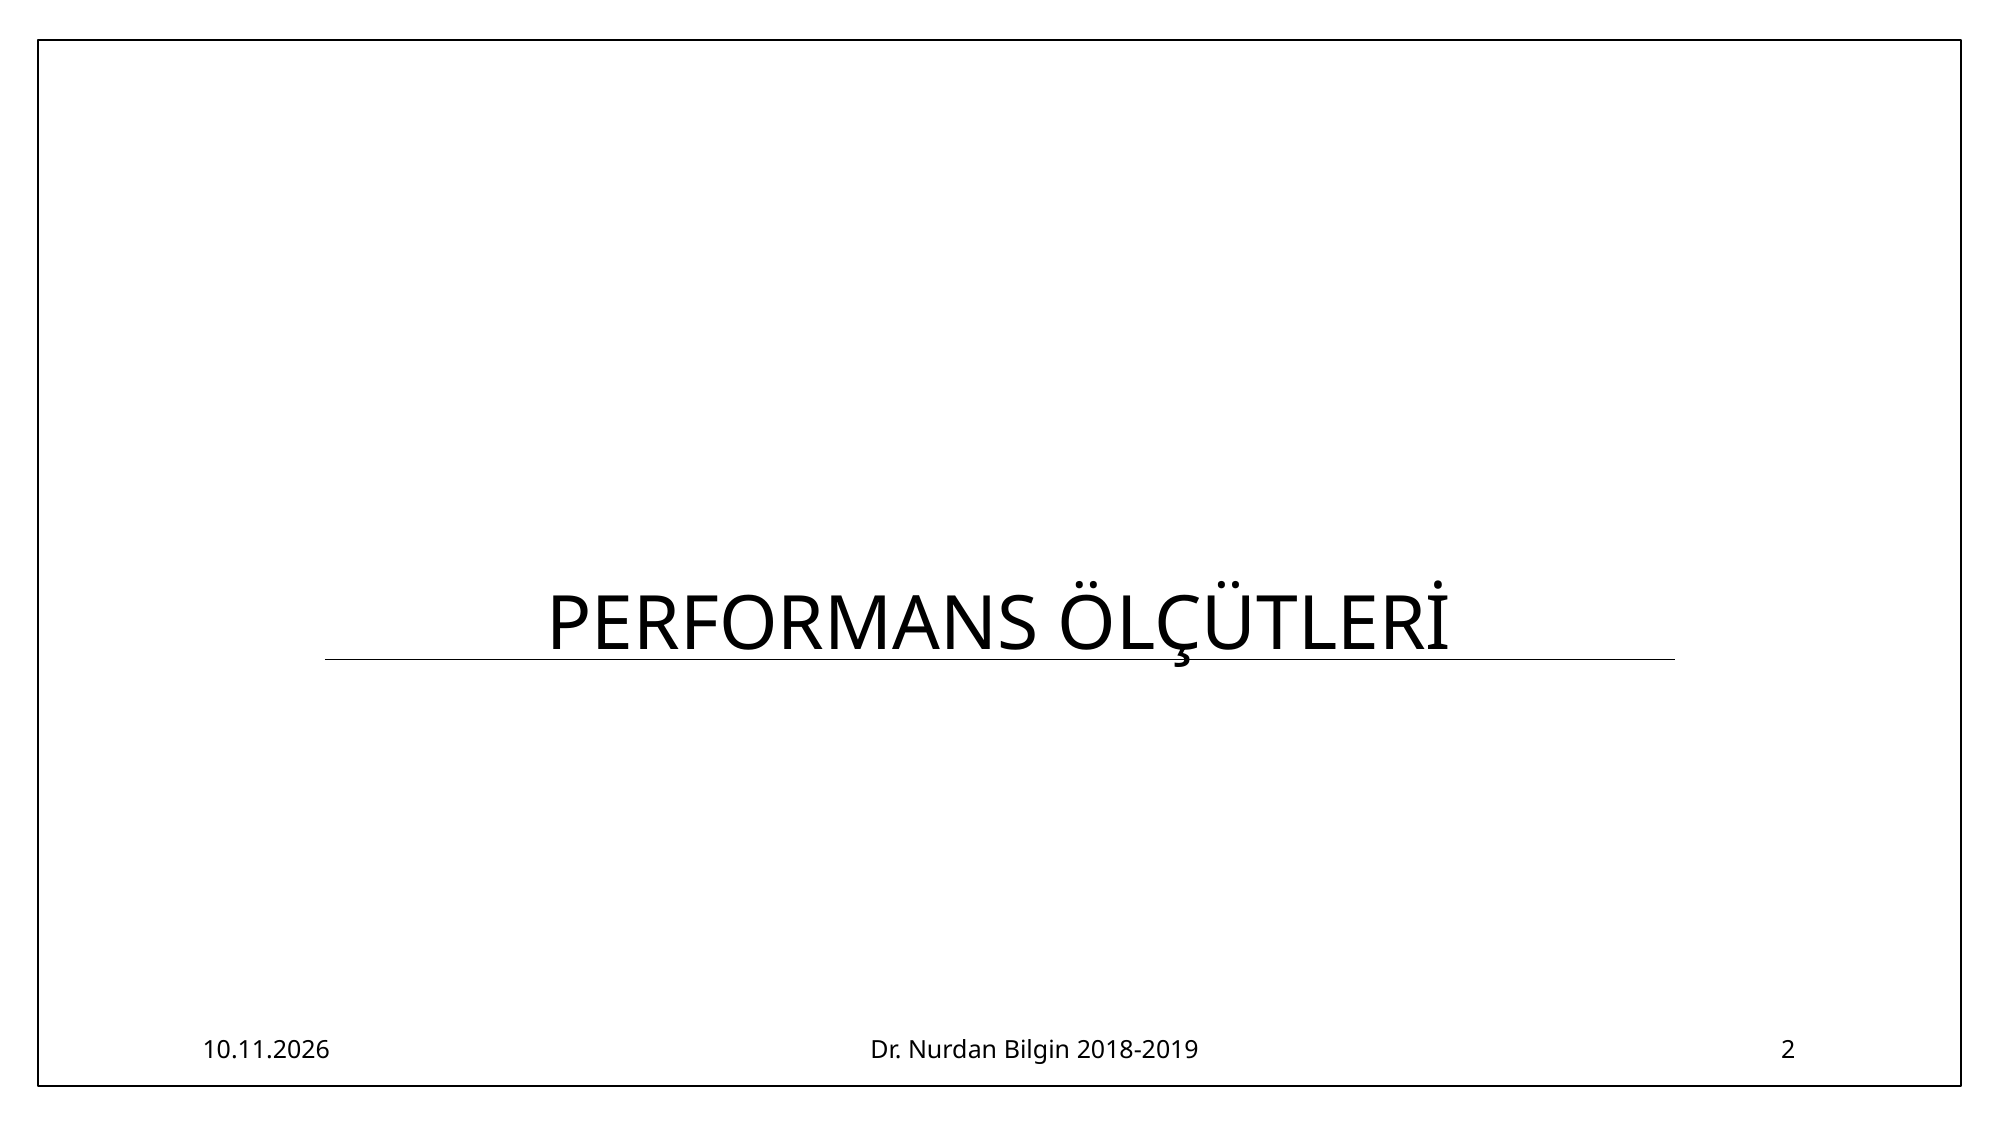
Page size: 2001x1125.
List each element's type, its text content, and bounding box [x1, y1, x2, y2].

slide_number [187, 1020, 570, 1081]
title Performans Ölçütleri [181, 192, 1817, 673]
footer Dr. Nurdan Bilgin 2018-2019 [647, 1020, 1422, 1081]
slide_number 2 [1530, 1020, 1811, 1081]
